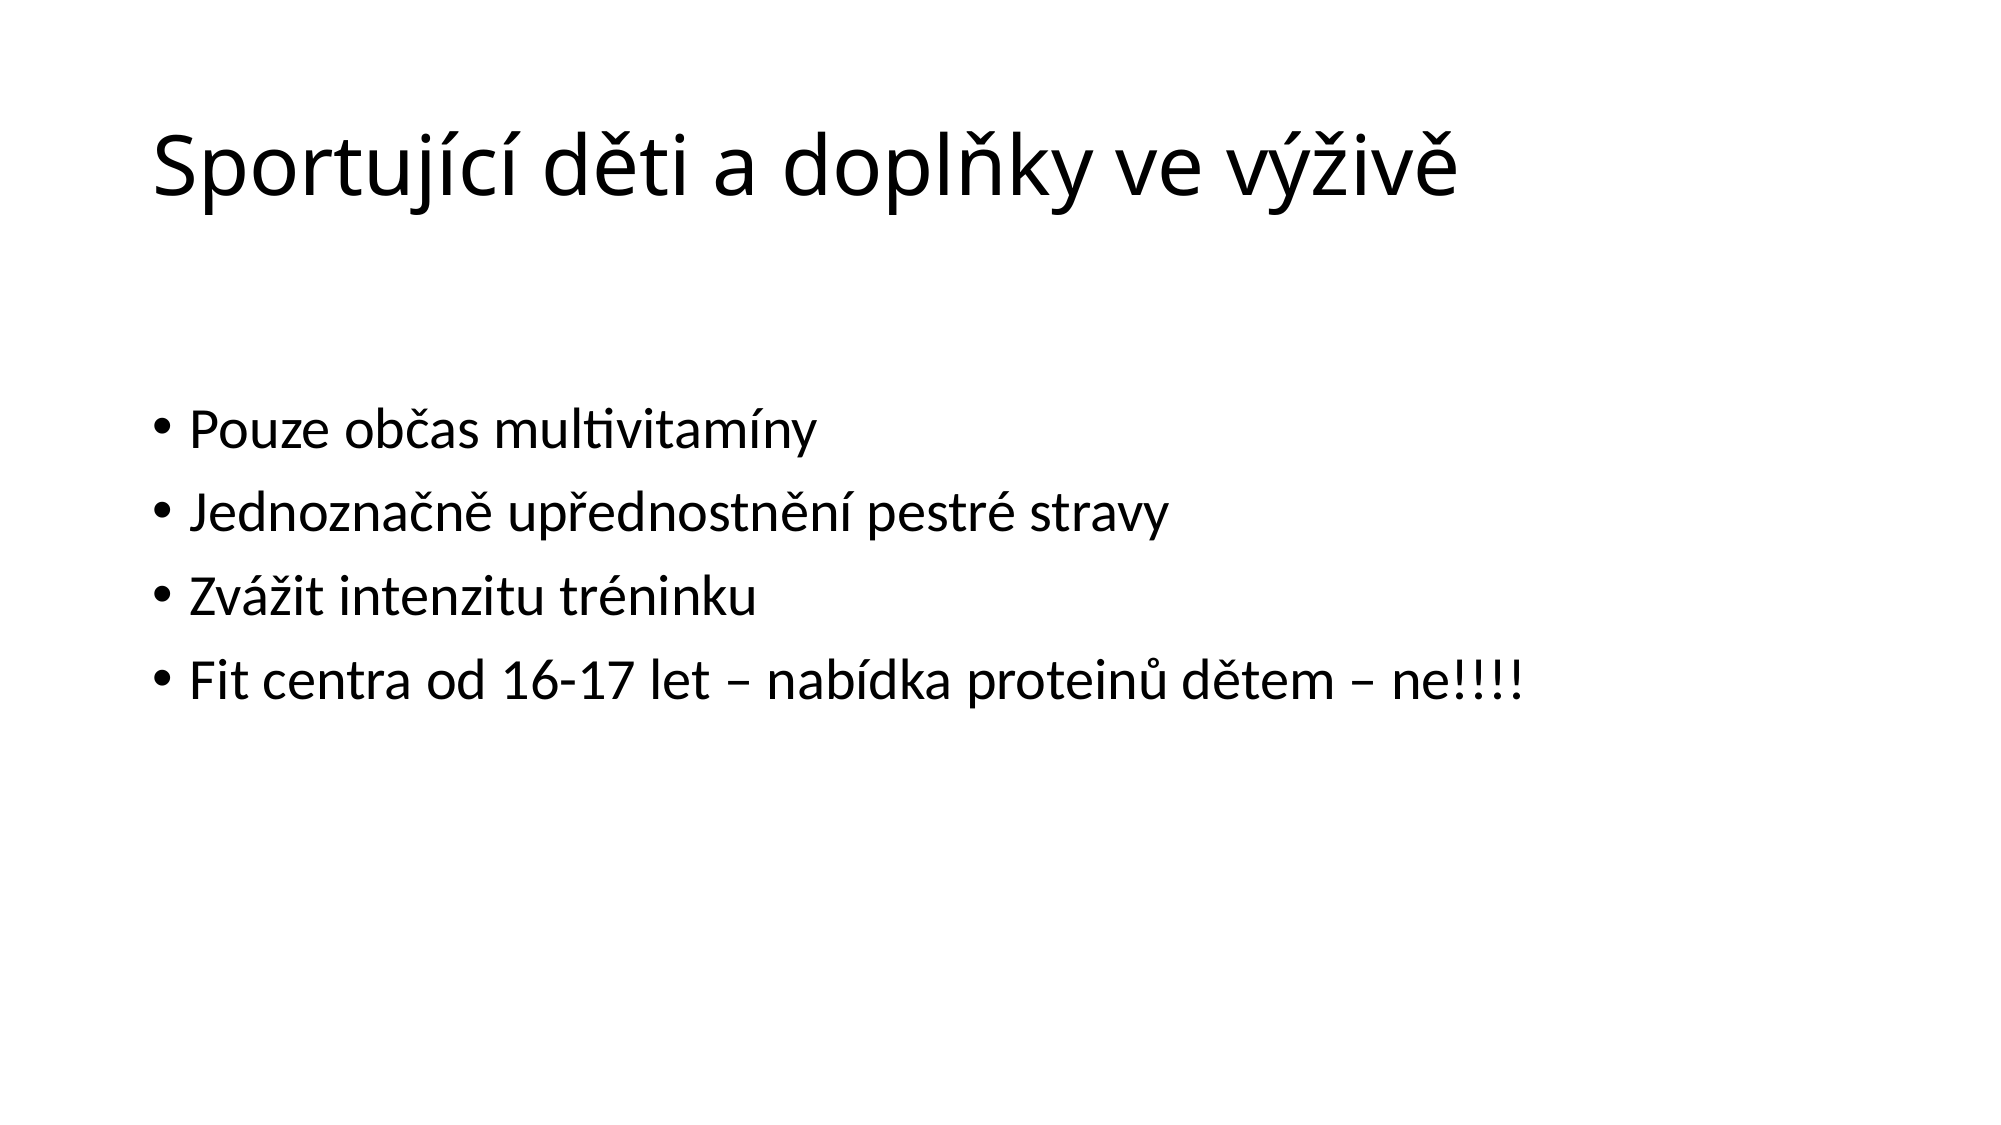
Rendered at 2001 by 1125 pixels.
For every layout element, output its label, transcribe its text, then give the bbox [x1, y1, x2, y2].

title Sportující děti a doplňky ve výživě [137, 59, 1863, 278]
list Pouze občas multivitamíny Jednoznačně upřednostnění pestré stravy Zvážit intenzitu tréninku Fit centra od 16-17 let – nabídka proteinů dětem – ne!!!! [137, 299, 1863, 1014]
